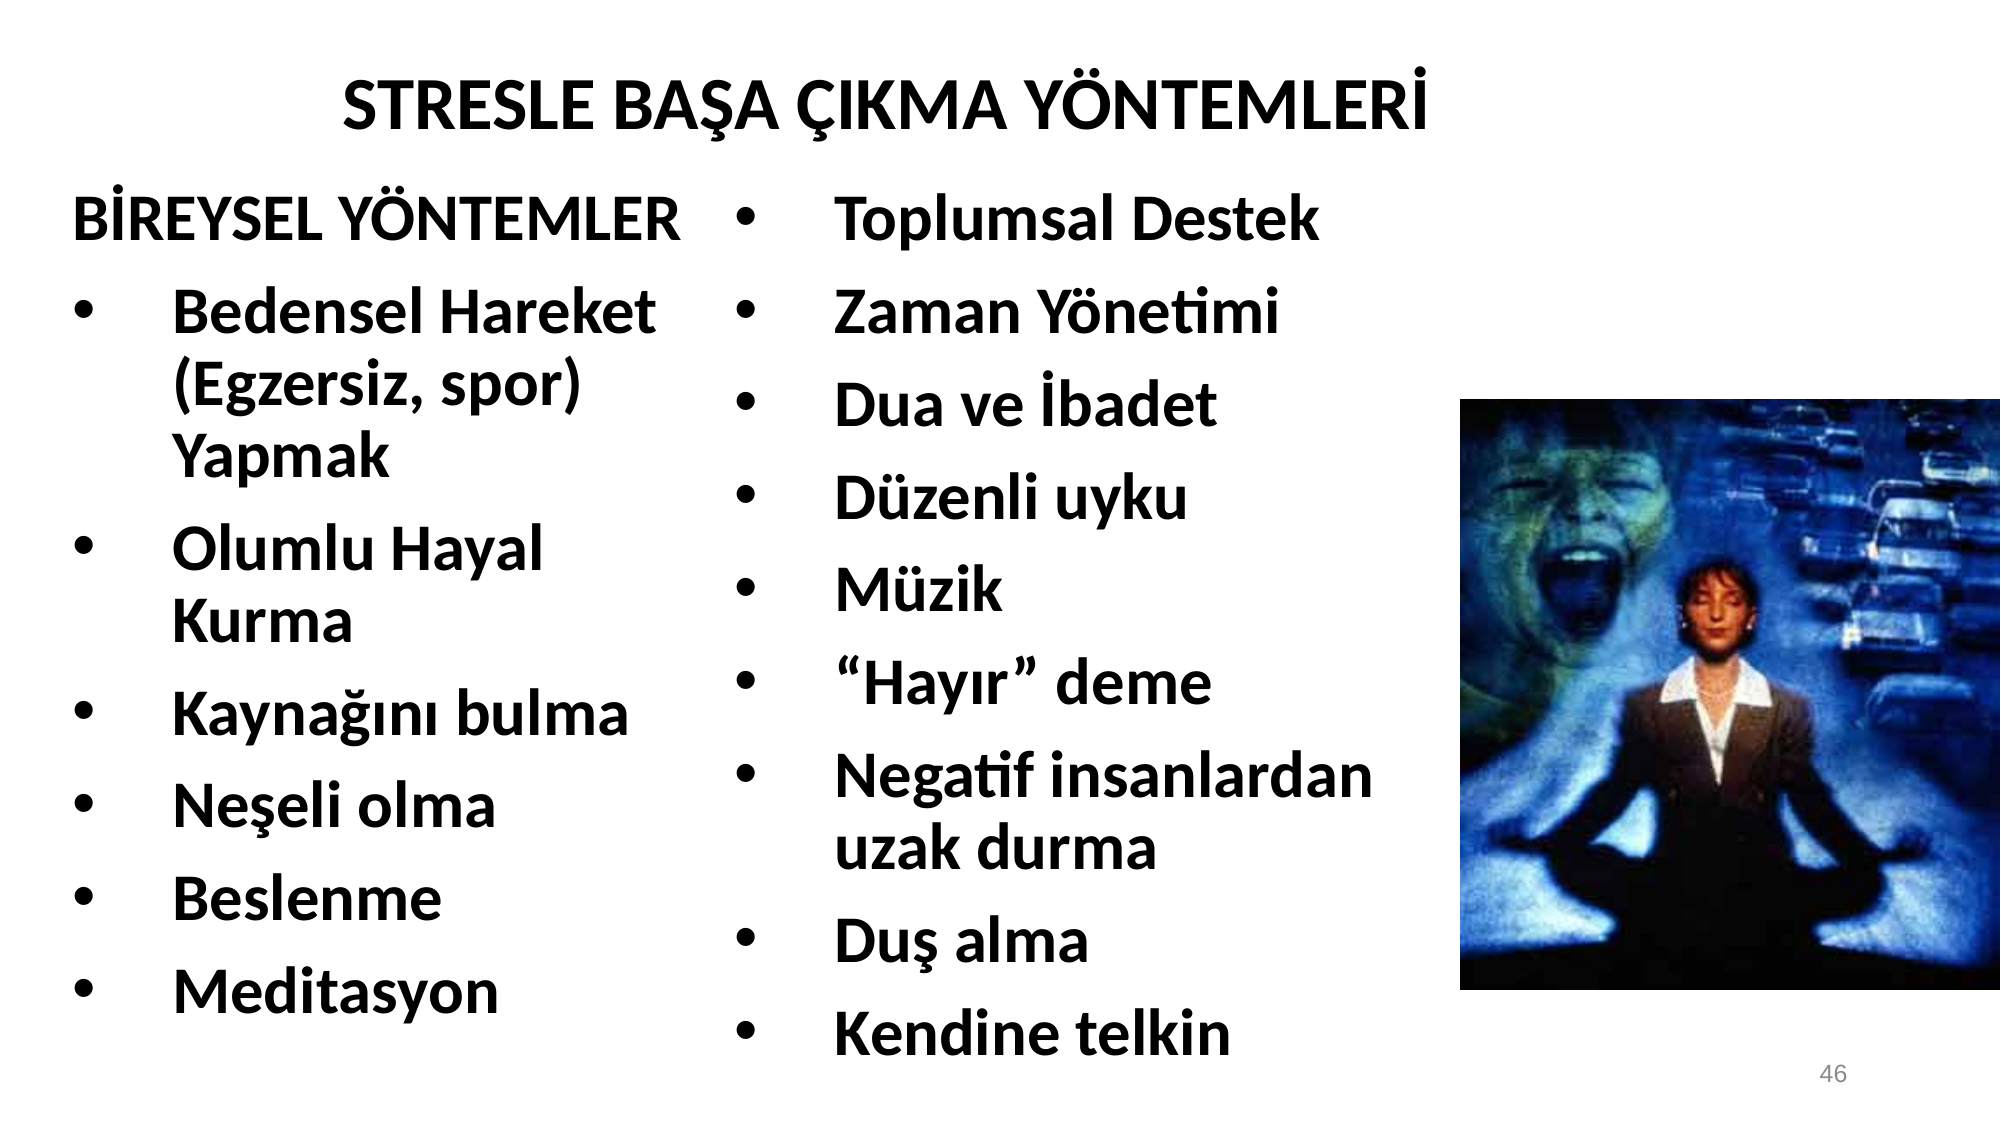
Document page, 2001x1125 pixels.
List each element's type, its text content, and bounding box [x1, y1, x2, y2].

list BİREYSEL YÖNTEMLER Bedensel Hareket (Egzersiz, spor) Yapmak Olumlu Hayal Kurma Kaynağını bulma Neşeli olma Beslenme Meditasyon Toplumsal Destek Zaman Yönetimi Dua ve İbadet Düzenli uyku Müzik “Hayır” deme Negatif insanlardan uzak durma Duş alma Kendine telkin [57, 175, 1413, 1015]
title STRESLE BAŞA ÇIKMA YÖNTEMLERİ [327, 35, 1678, 176]
slide_number 46 [1412, 1042, 1863, 1103]
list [1460, 399, 2000, 990]
